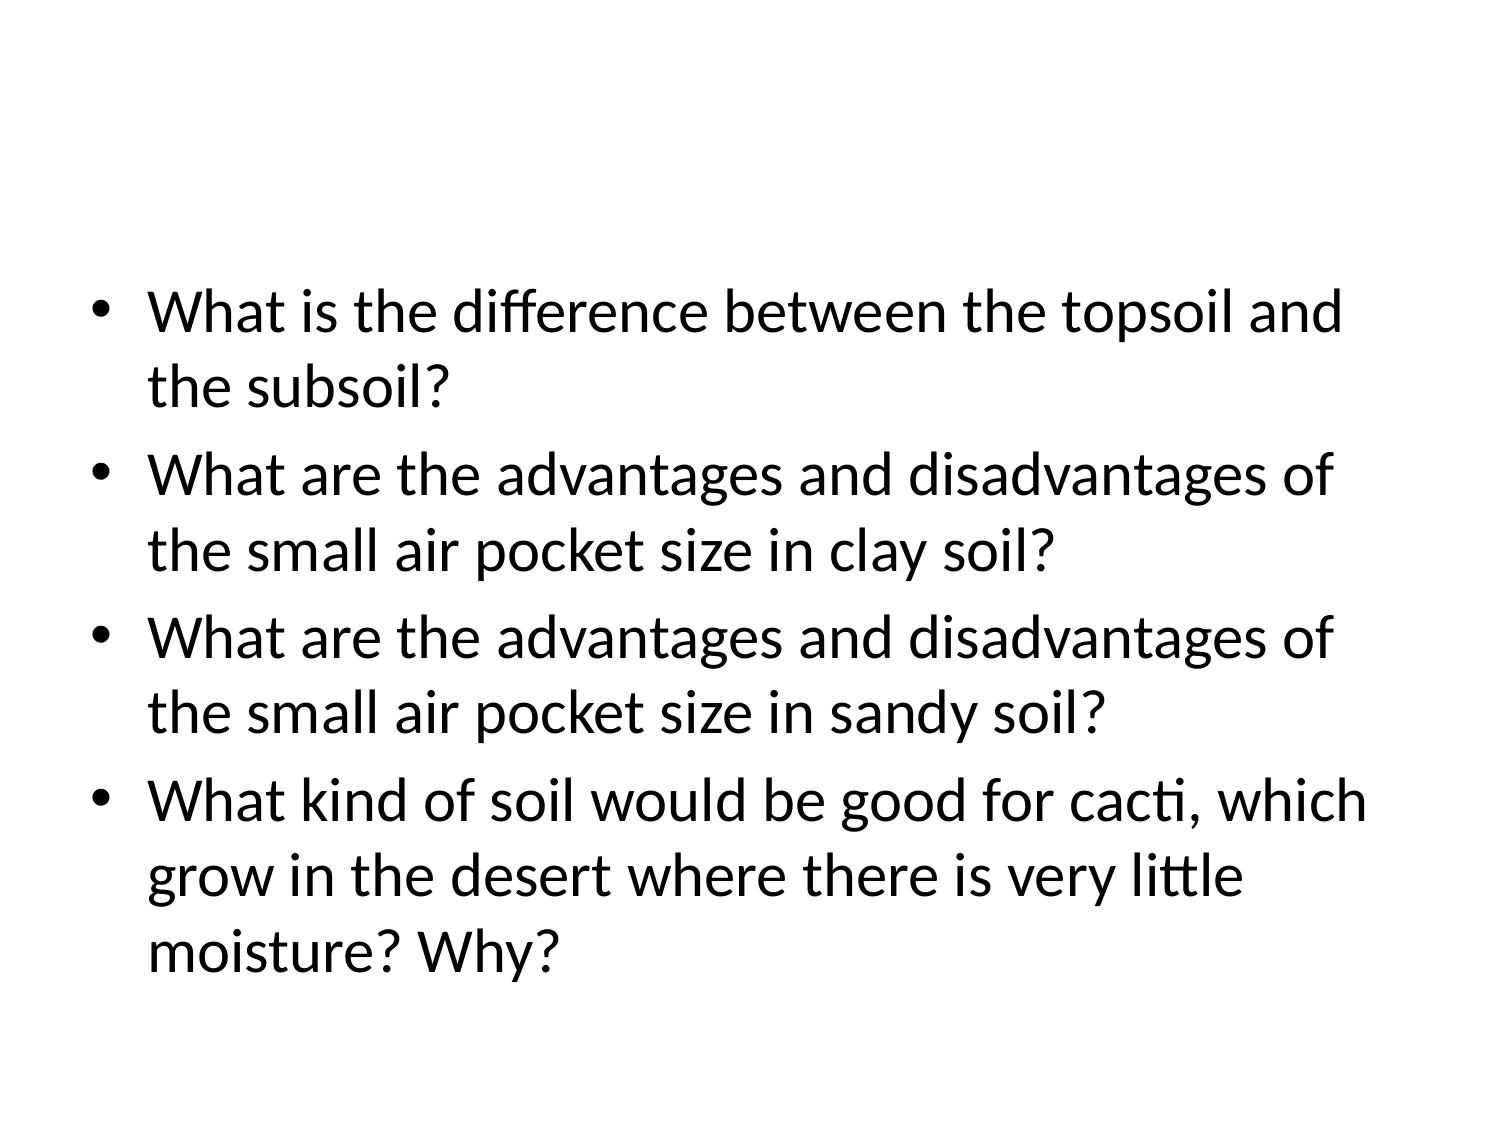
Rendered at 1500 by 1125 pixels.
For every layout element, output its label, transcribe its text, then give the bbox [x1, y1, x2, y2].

list What is the difference between the topsoil and the subsoil? What are the advantages and disadvantages of the small air pocket size in clay soil? What are the advantages and disadvantages of the small air pocket size in sandy soil? What kind of soil would be good for cacti, which grow in the desert where there is very little moisture? Why? [75, 262, 1425, 1005]
